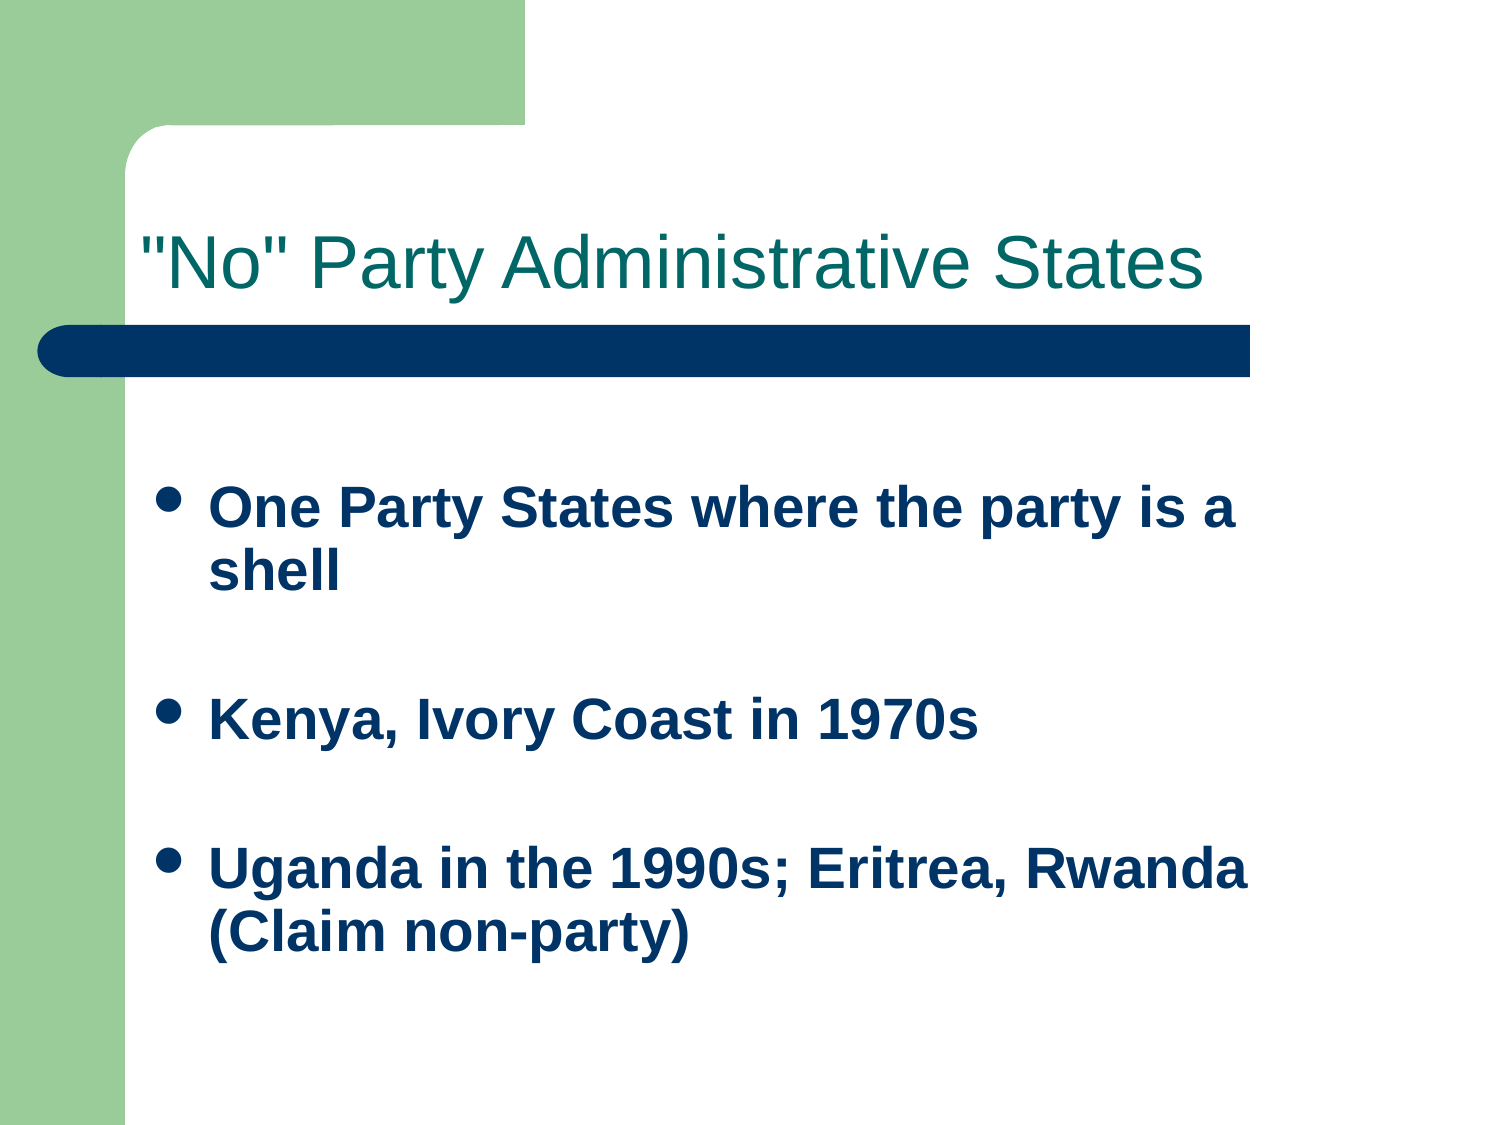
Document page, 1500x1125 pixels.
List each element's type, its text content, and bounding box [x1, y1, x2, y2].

list One Party States where the party is a shell Kenya, Ivory Coast in 1970s Uganda in the 1990s; Eritrea, Rwanda (Claim non-party) [137, 387, 1400, 999]
title "No" Party Administrative States [125, 125, 1425, 313]
